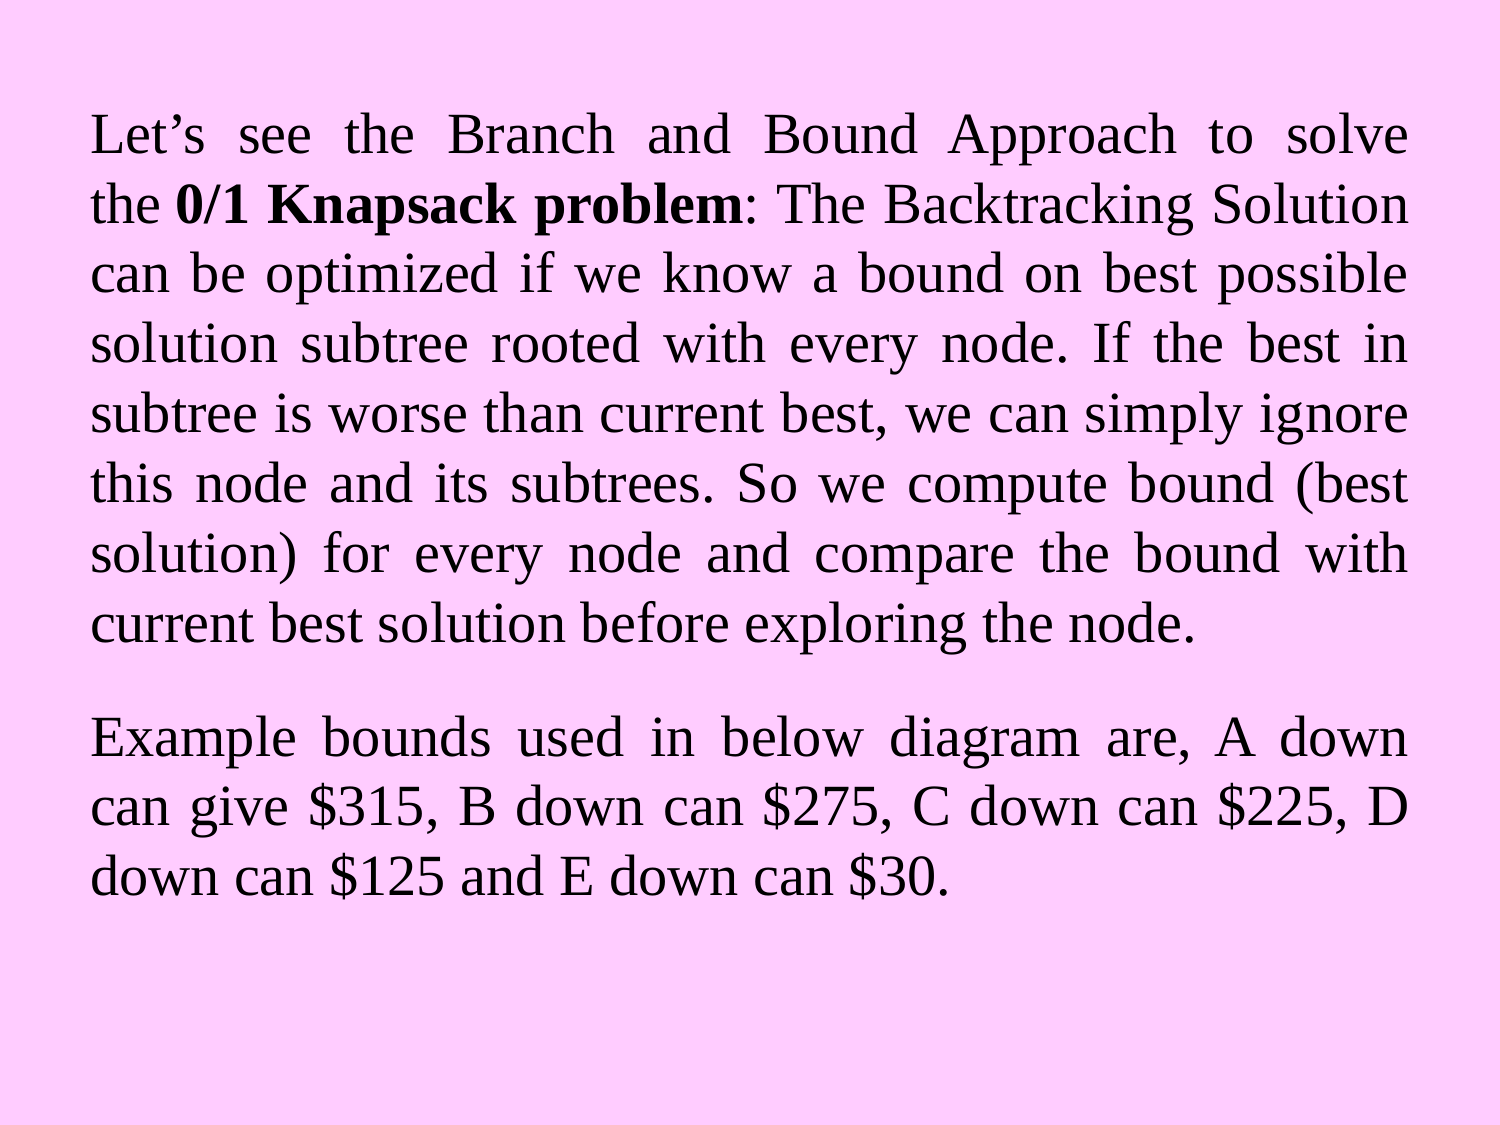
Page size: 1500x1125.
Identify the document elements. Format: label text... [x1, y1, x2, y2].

list Let’s see the Branch and Bound Approach to solve the 0/1 Knapsack problem: The Backtracking Solution can be optimized if we know a bound on best possible solution subtree rooted with every node. If the best in subtree is worse than current best, we can simply ignore this node and its subtrees. So we compute bound (best solution) for every node and compare the bound with current best solution before exploring the node. Example bounds used in below diagram are, A down can give $315, B down can $275, C down can $225, D down can $125 and E down can $30. [75, 87, 1425, 1005]
